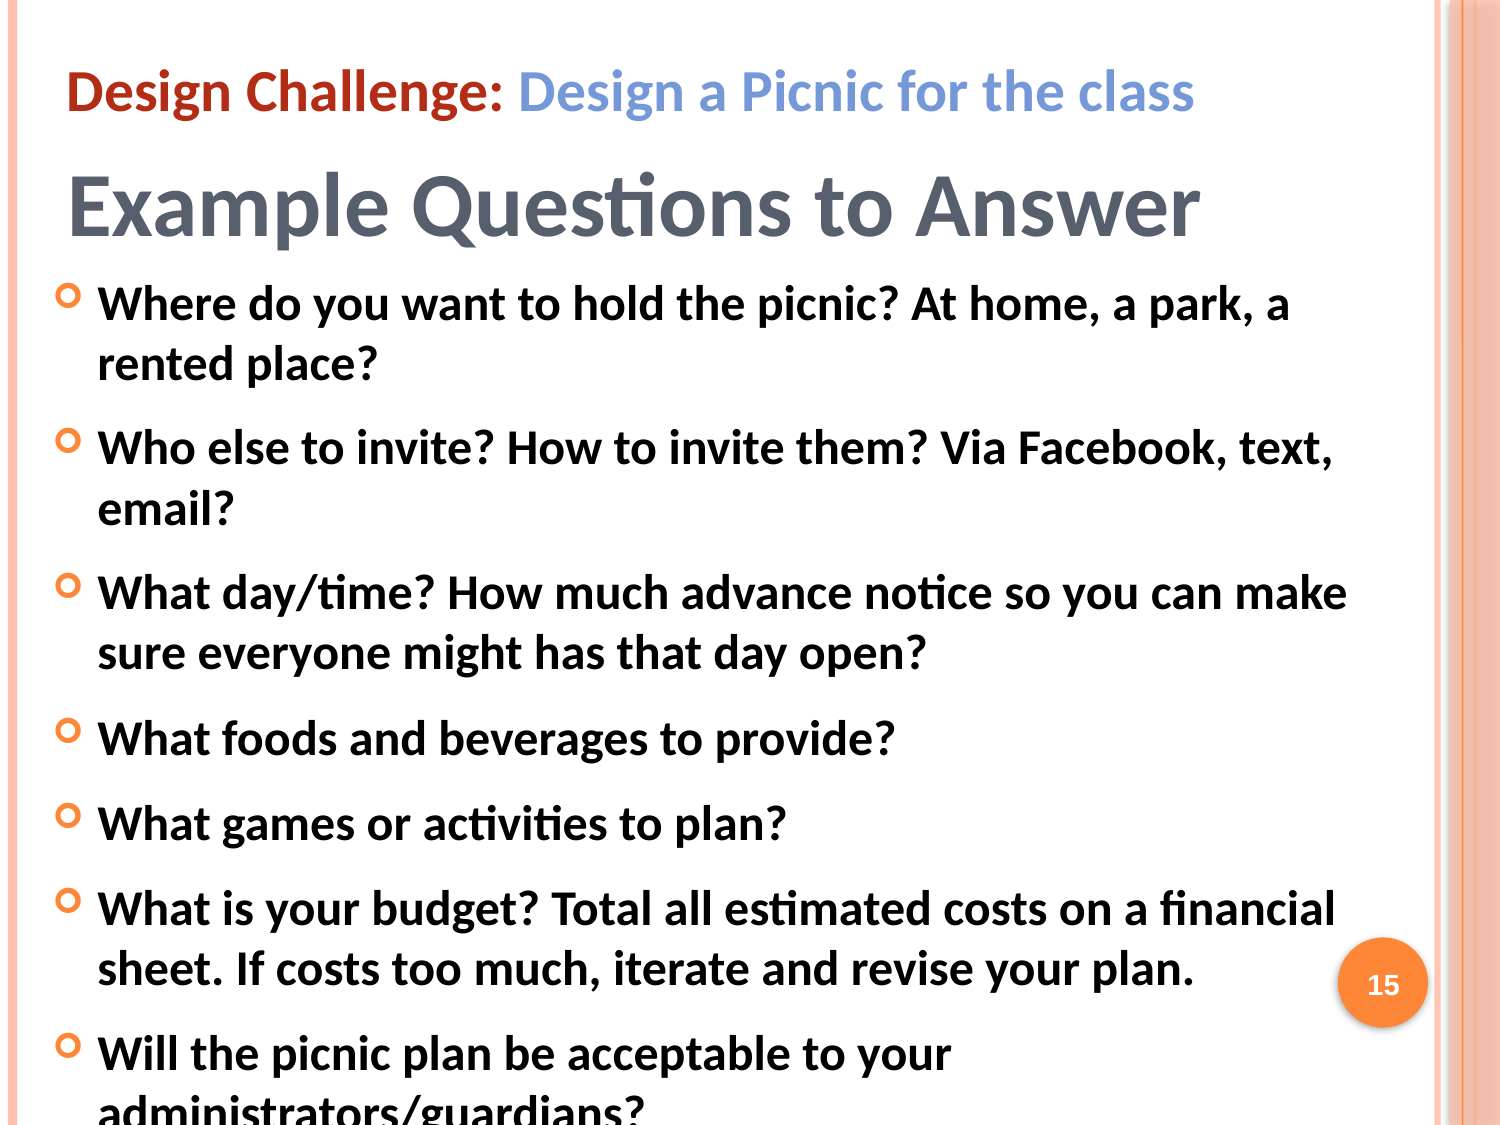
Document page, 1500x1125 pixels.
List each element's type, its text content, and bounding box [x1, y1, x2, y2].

slide_number 15 [1333, 940, 1434, 1026]
title Example Questions to Answer [52, 132, 1278, 263]
list Where do you want to hold the picnic? At home, a park, a rented place? Who else to invite? How to invite them? Via Facebook, text, email? What day/time? How much advance notice so you can make sure everyone might has that day open? What foods and beverages to provide? What games or activities to plan? What is your budget? Total all estimated costs on a financial sheet. If costs too much, iterate and revise your plan. Will the picnic plan be acceptable to your administrators/guardians? [37, 262, 1420, 1105]
text_box Design Challenge: Design a Picnic for the class [51, 43, 1411, 132]
